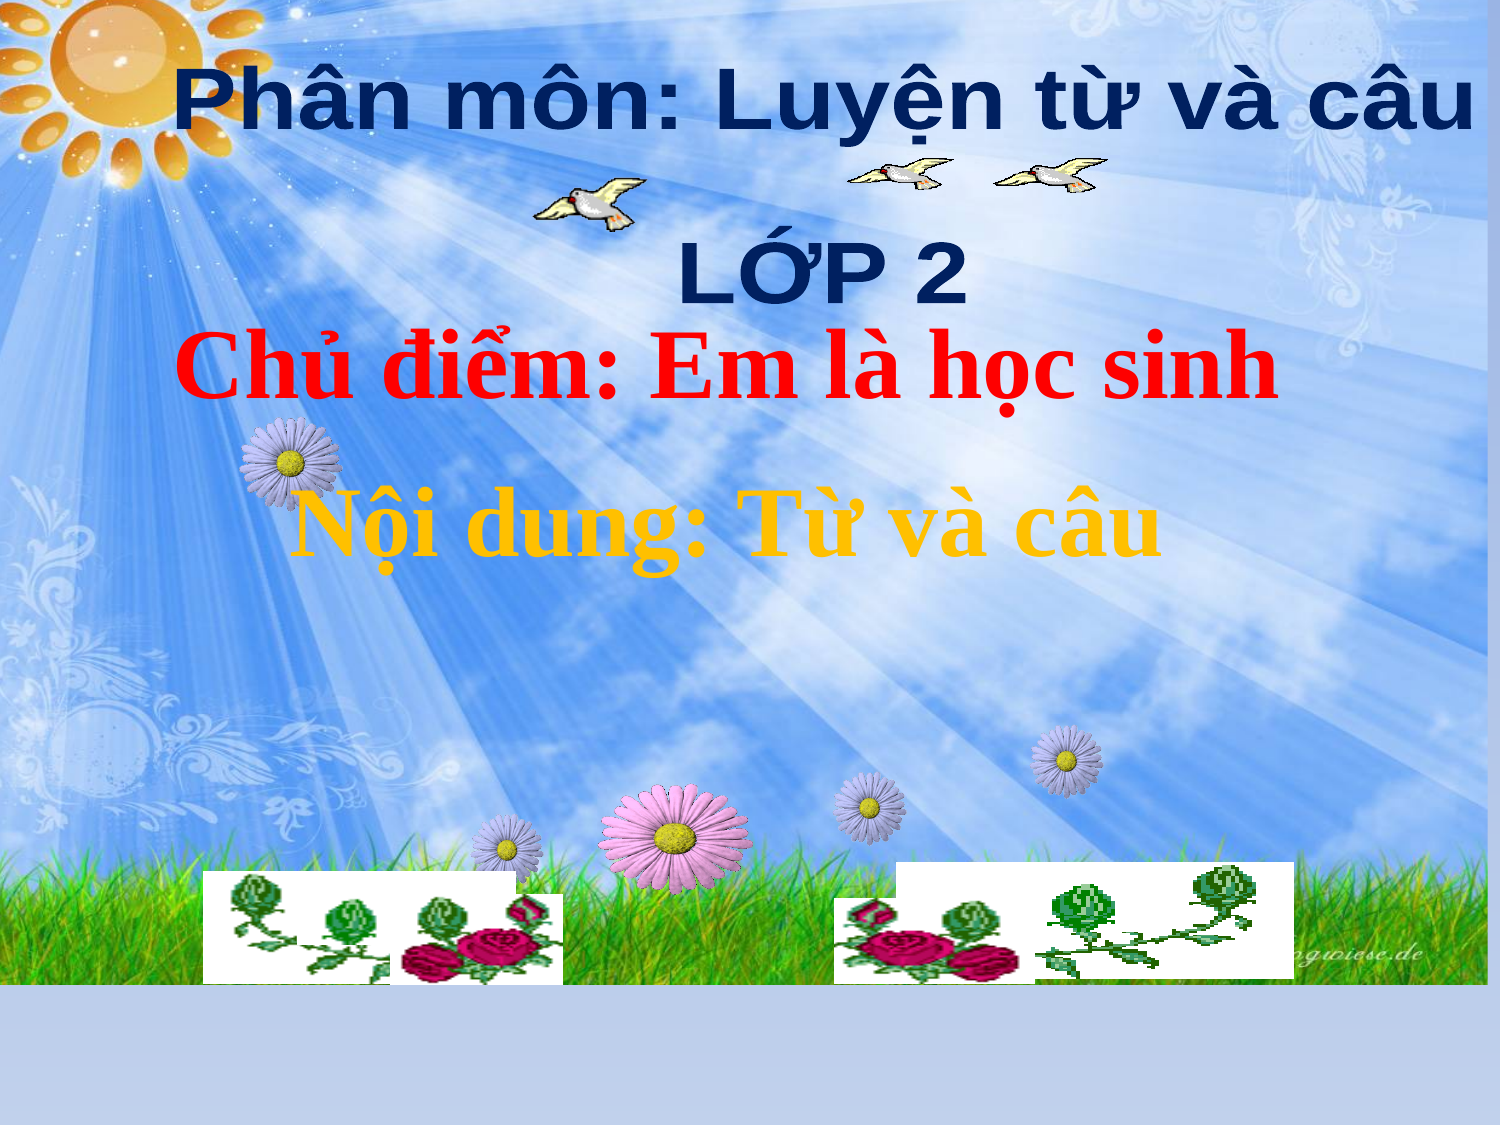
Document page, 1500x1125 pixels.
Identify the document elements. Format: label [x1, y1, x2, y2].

text_box [203, 871, 563, 985]
text_box [834, 862, 1294, 984]
picture [0, 0, 1488, 985]
